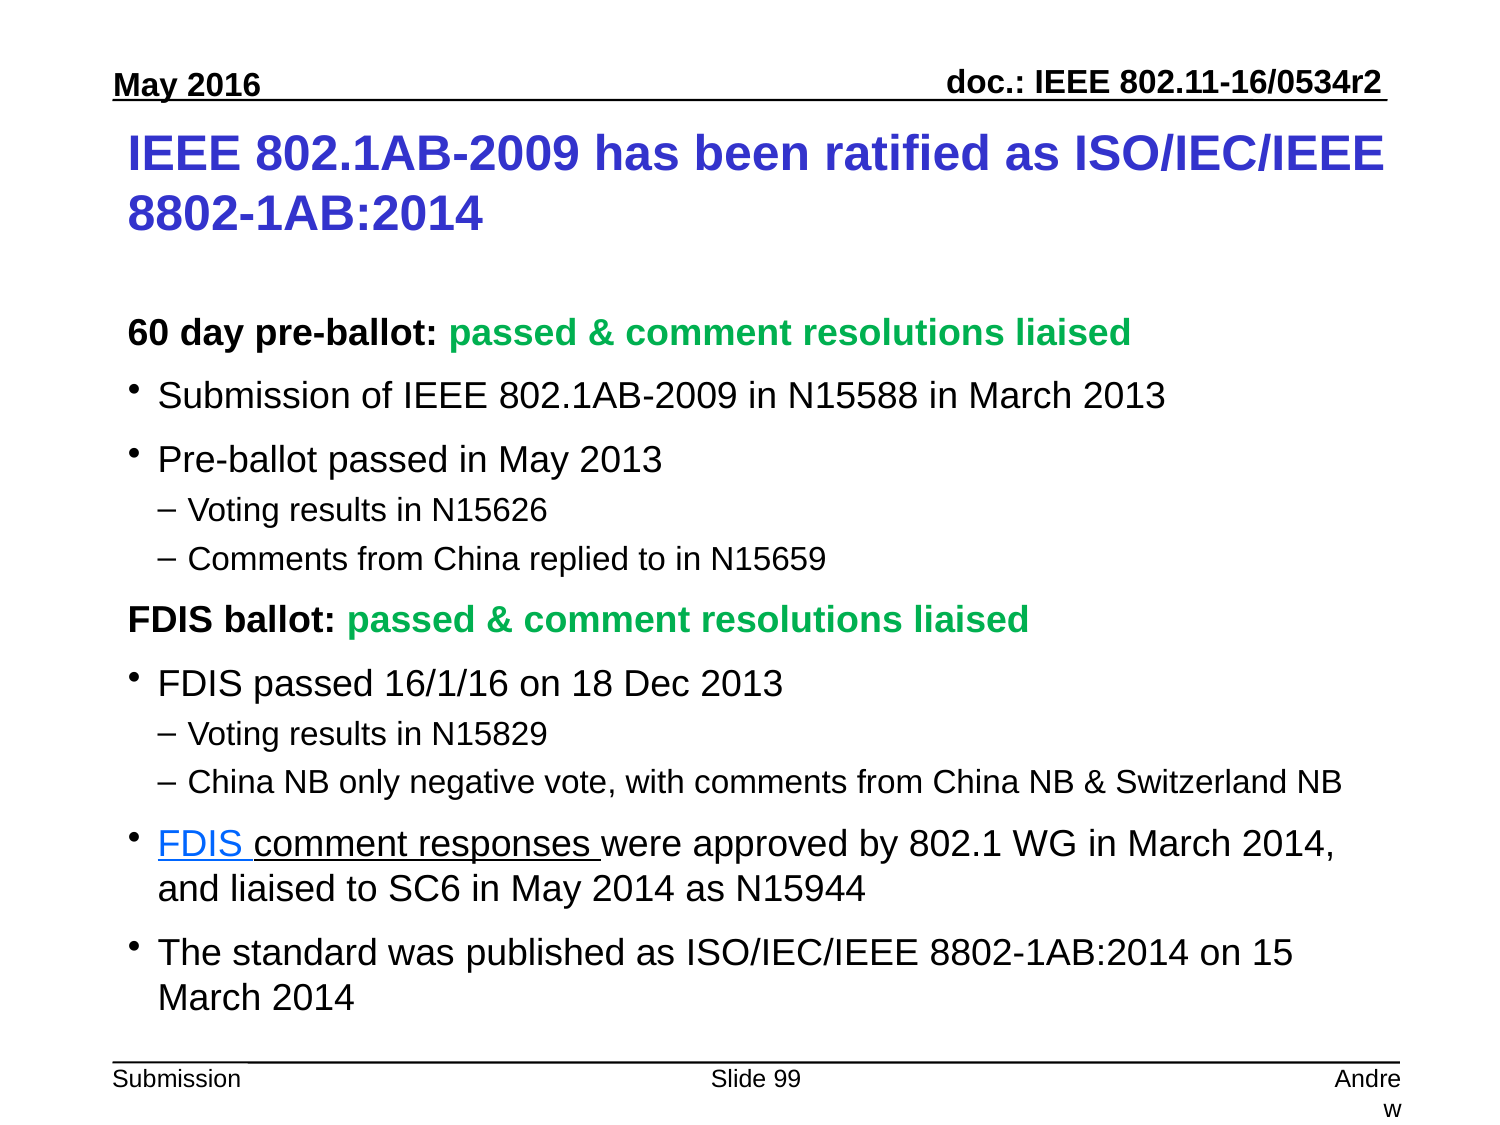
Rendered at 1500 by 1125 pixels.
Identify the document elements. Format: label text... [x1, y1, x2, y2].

list 60 day pre-ballot: passed & comment resolutions liaised Submission of IEEE 802.1AB-2009 in N15588 in March 2013 Pre-ballot passed in May 2013 Voting results in N15626 Comments from China replied to in N15659 FDIS ballot: passed & comment resolutions liaised FDIS passed 16/1/16 on 18 Dec 2013 Voting results in N15829 China NB only negative vote, with comments from China NB & Switzerland NB FDIS comment responses were approved by 802.1 WG in March 2014, and liaised to SC6 in May 2014 as N15944 The standard was published as ISO/IEC/IEEE 8802-1AB:2014 on 15 March 2014 [112, 299, 1388, 975]
title IEEE 802.1AB-2009 has been ratified as ISO/IEC/IEEE 8802-1AB:2014 [112, 112, 1475, 288]
slide_number Slide 99 [709, 1061, 803, 1093]
footer Andrew Myles, Cisco [1320, 1061, 1402, 1093]
